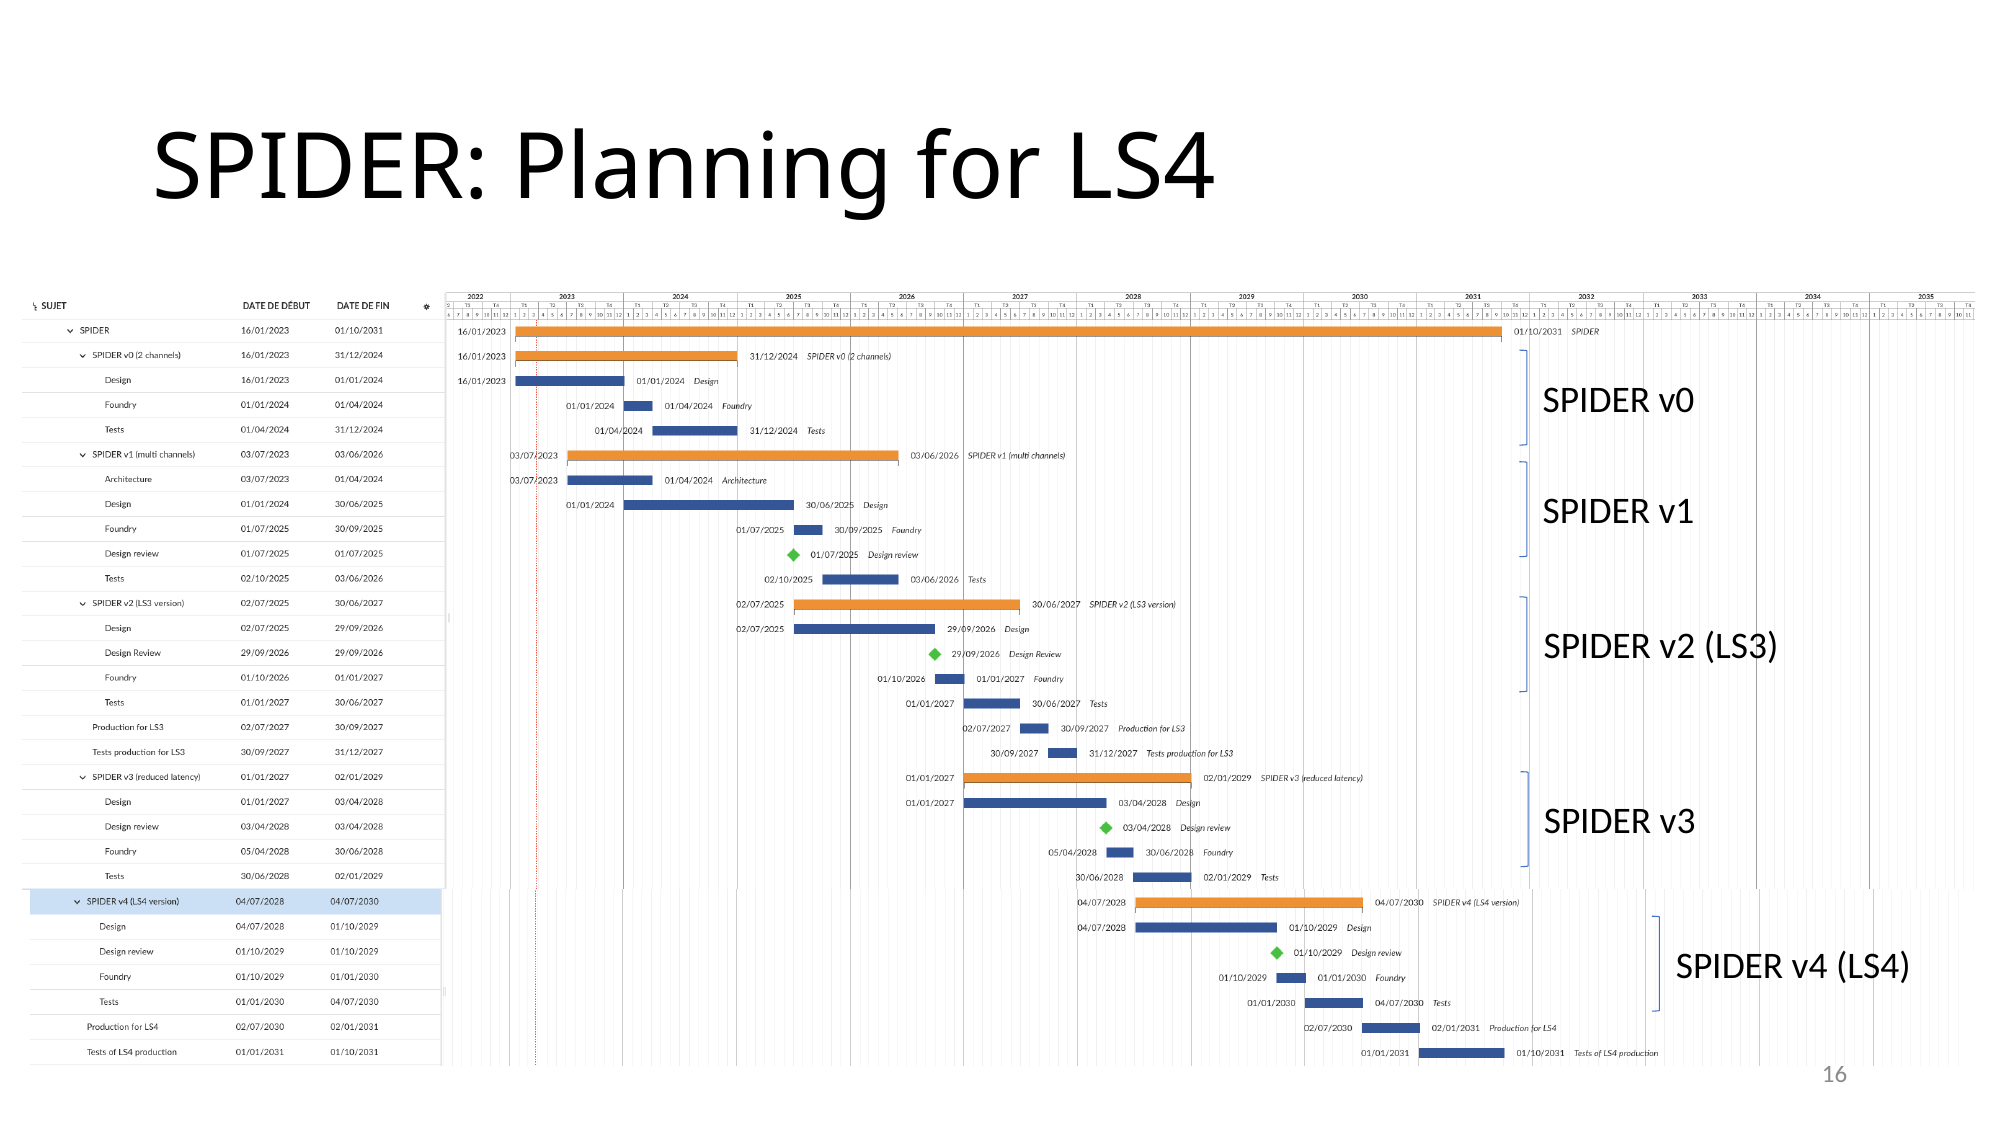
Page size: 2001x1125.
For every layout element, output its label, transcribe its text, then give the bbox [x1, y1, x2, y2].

picture [22, 284, 1978, 1066]
title SPIDER: Planning for LS4 [137, 59, 1863, 278]
slide_number 16 [1412, 1066, 1863, 1103]
